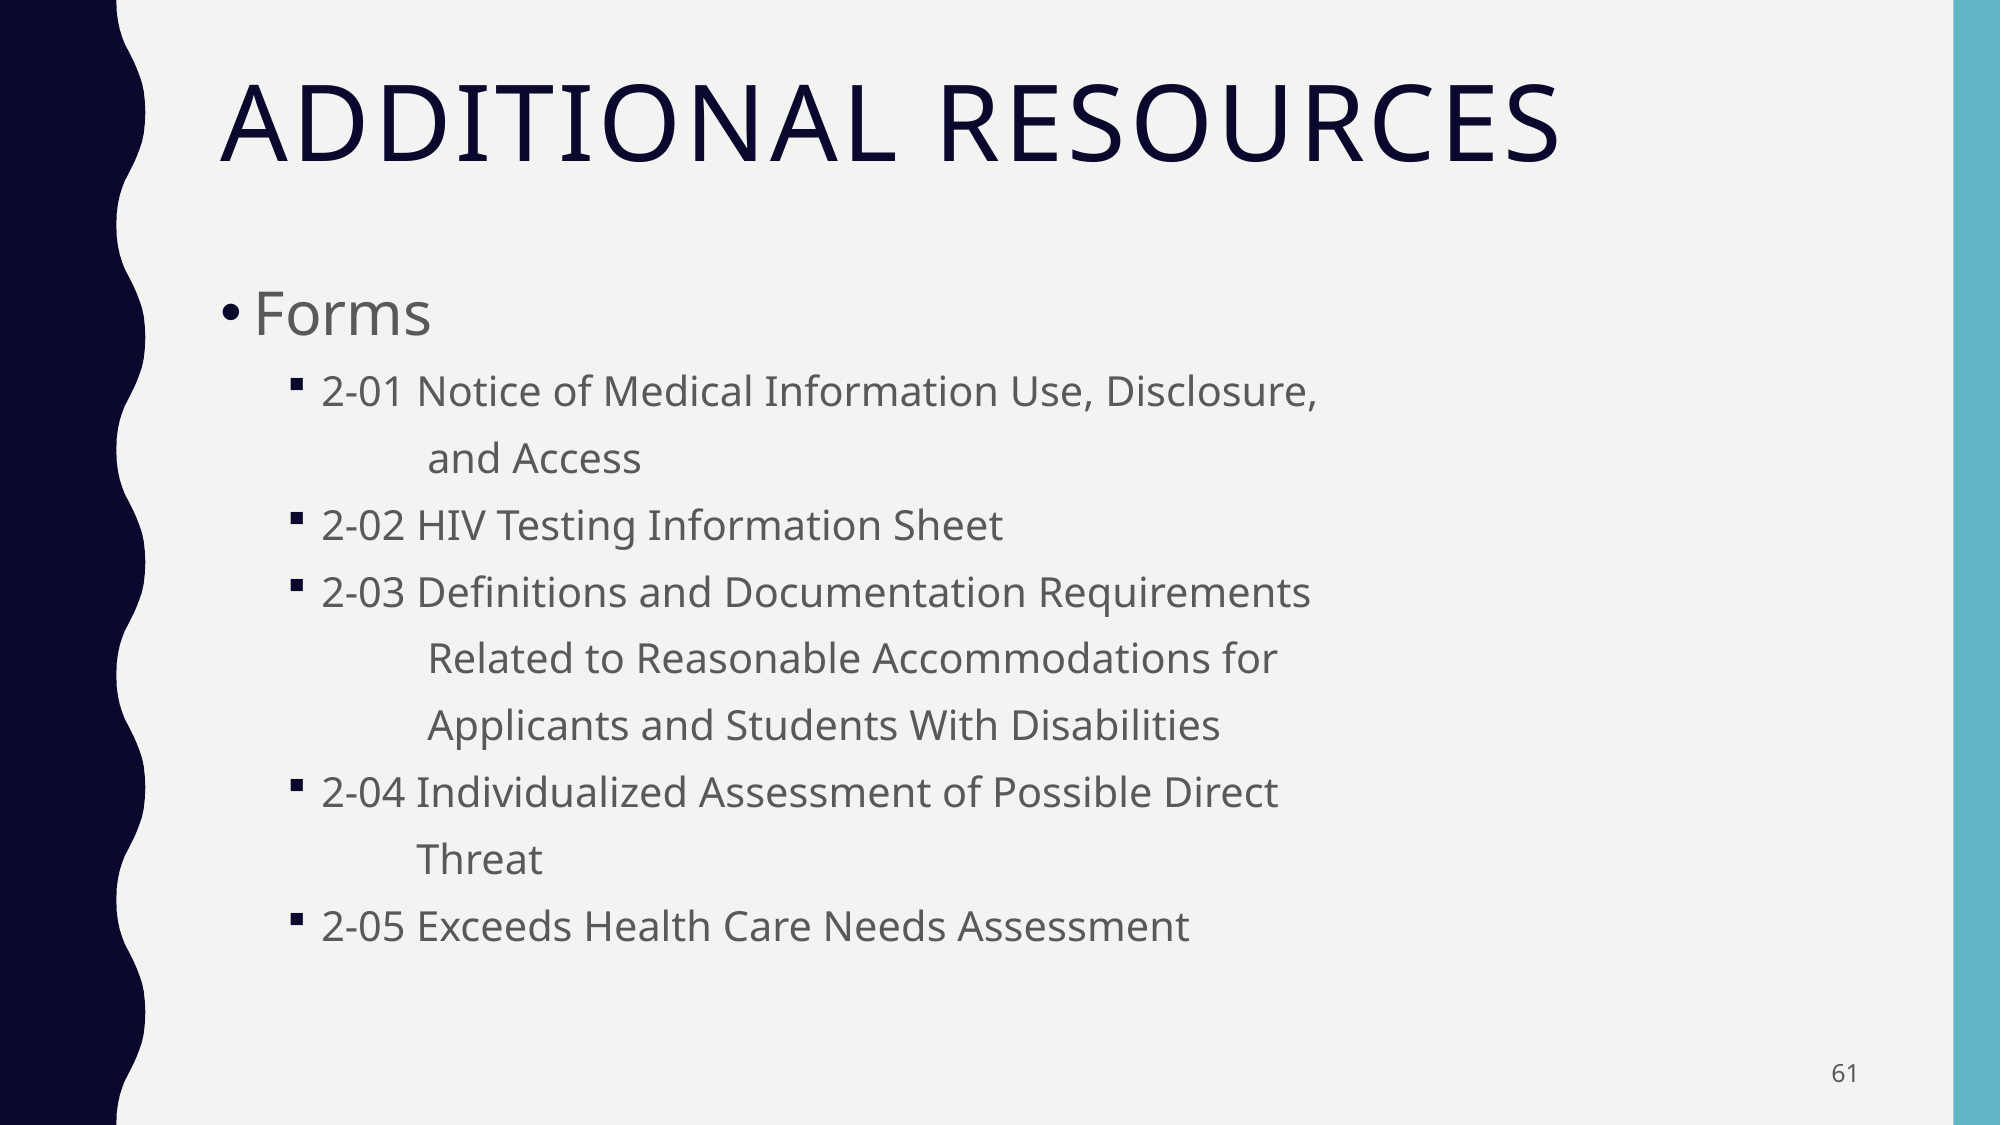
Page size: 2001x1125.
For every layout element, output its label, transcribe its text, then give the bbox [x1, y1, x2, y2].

list Forms 2-01 Notice of Medical Information Use, Disclosure, and Access 2-02 HIV Testing Information Sheet 2-03 Definitions and Documentation Requirements Related to Reasonable Accommodations for Applicants and Students With Disabilities 2-04 Individualized Assessment of Possible Direct Threat 2-05 Exceeds Health Care Needs Assessment [205, 260, 1875, 965]
slide_number 61 [1412, 1045, 1875, 1103]
title Additional Resources [205, 62, 1875, 260]
